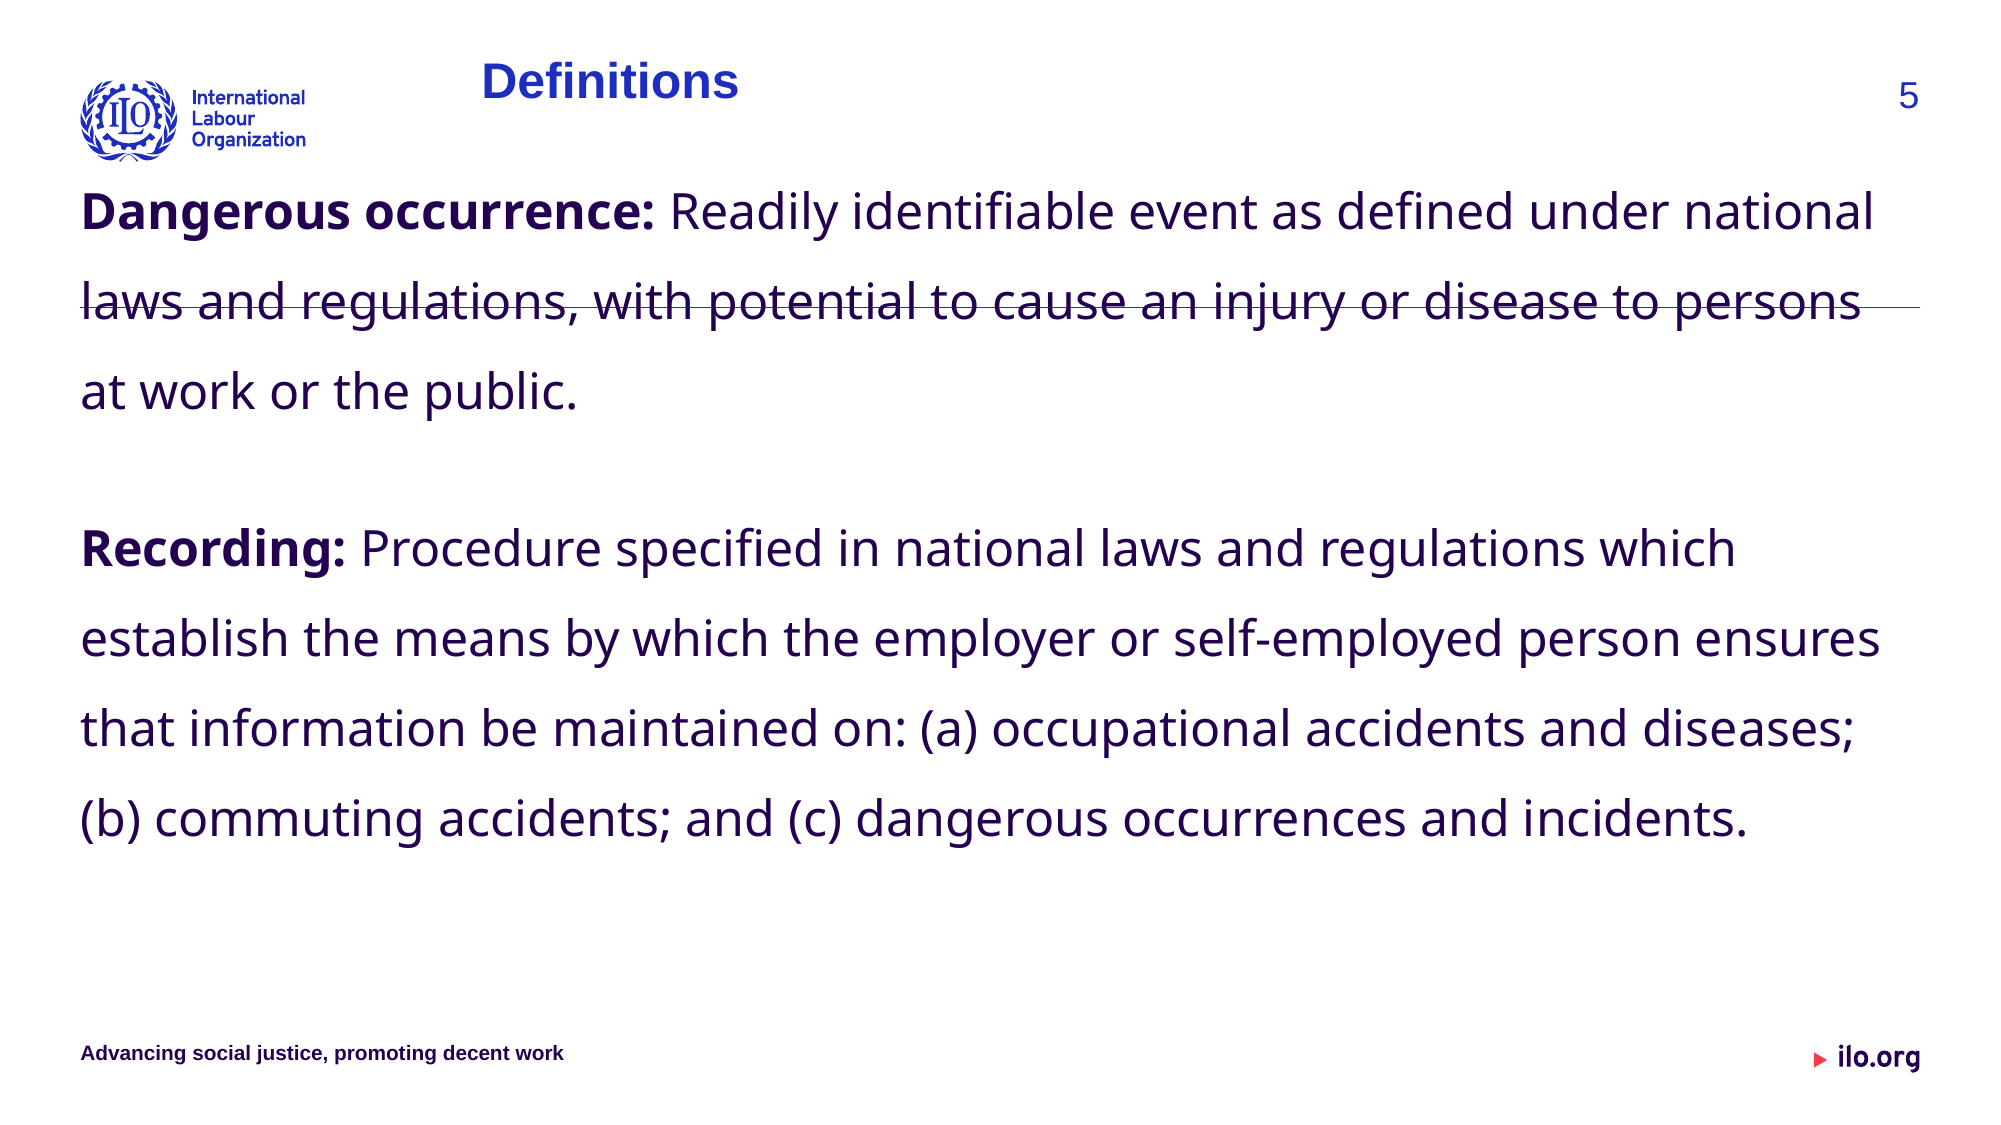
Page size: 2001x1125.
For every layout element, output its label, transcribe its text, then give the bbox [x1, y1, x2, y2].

footer Advancing social justice, promoting decent work [80, 1039, 1000, 1070]
list Dangerous occurrence: Readily identifiable event as defined under national laws and regulations, with potential to cause an injury or disease to persons at work or the public. Recording: Procedure specified in national laws and regulations which establish the means by which the employer or self-employed person ensures that information be maintained on: (a) occupational accidents and diseases; (b) commuting accidents; and (c) dangerous occurrences and incidents. [80, 149, 1920, 1005]
title Definitions [481, 55, 1897, 135]
slide_number 5 [1830, 70, 1920, 119]
